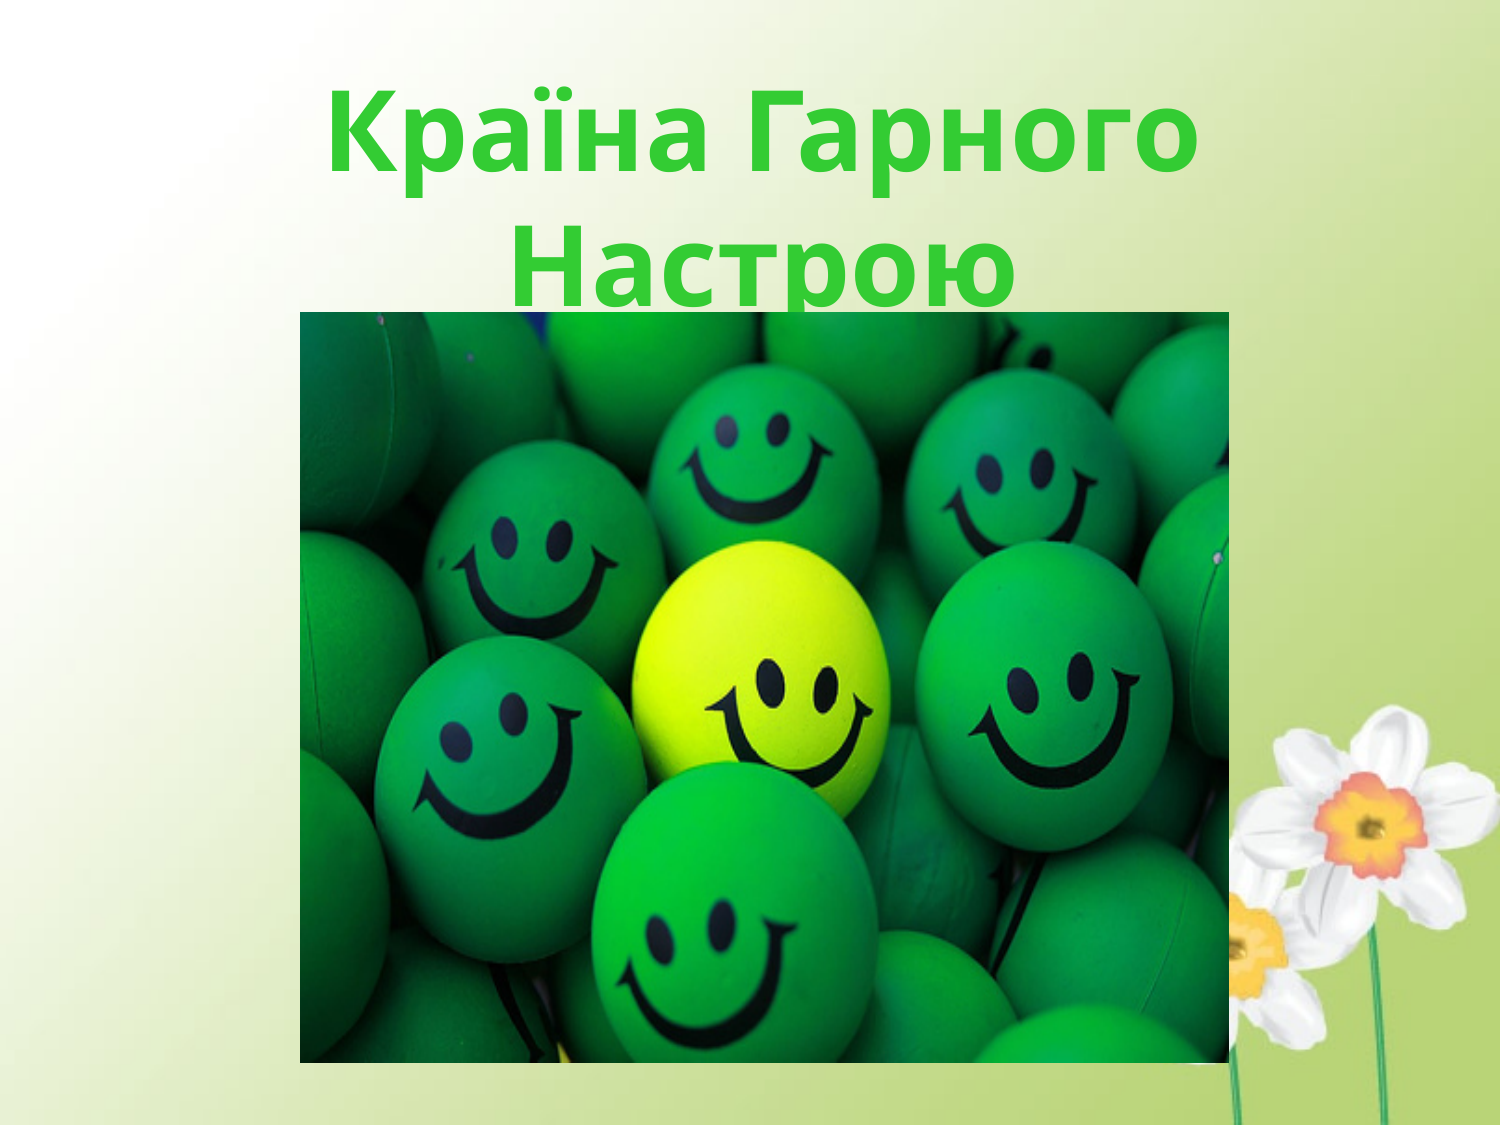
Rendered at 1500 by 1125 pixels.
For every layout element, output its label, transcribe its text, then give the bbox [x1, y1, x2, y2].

picture [0, 0, 1500, 1125]
title Країна Гарного Настрою [87, 99, 1438, 288]
